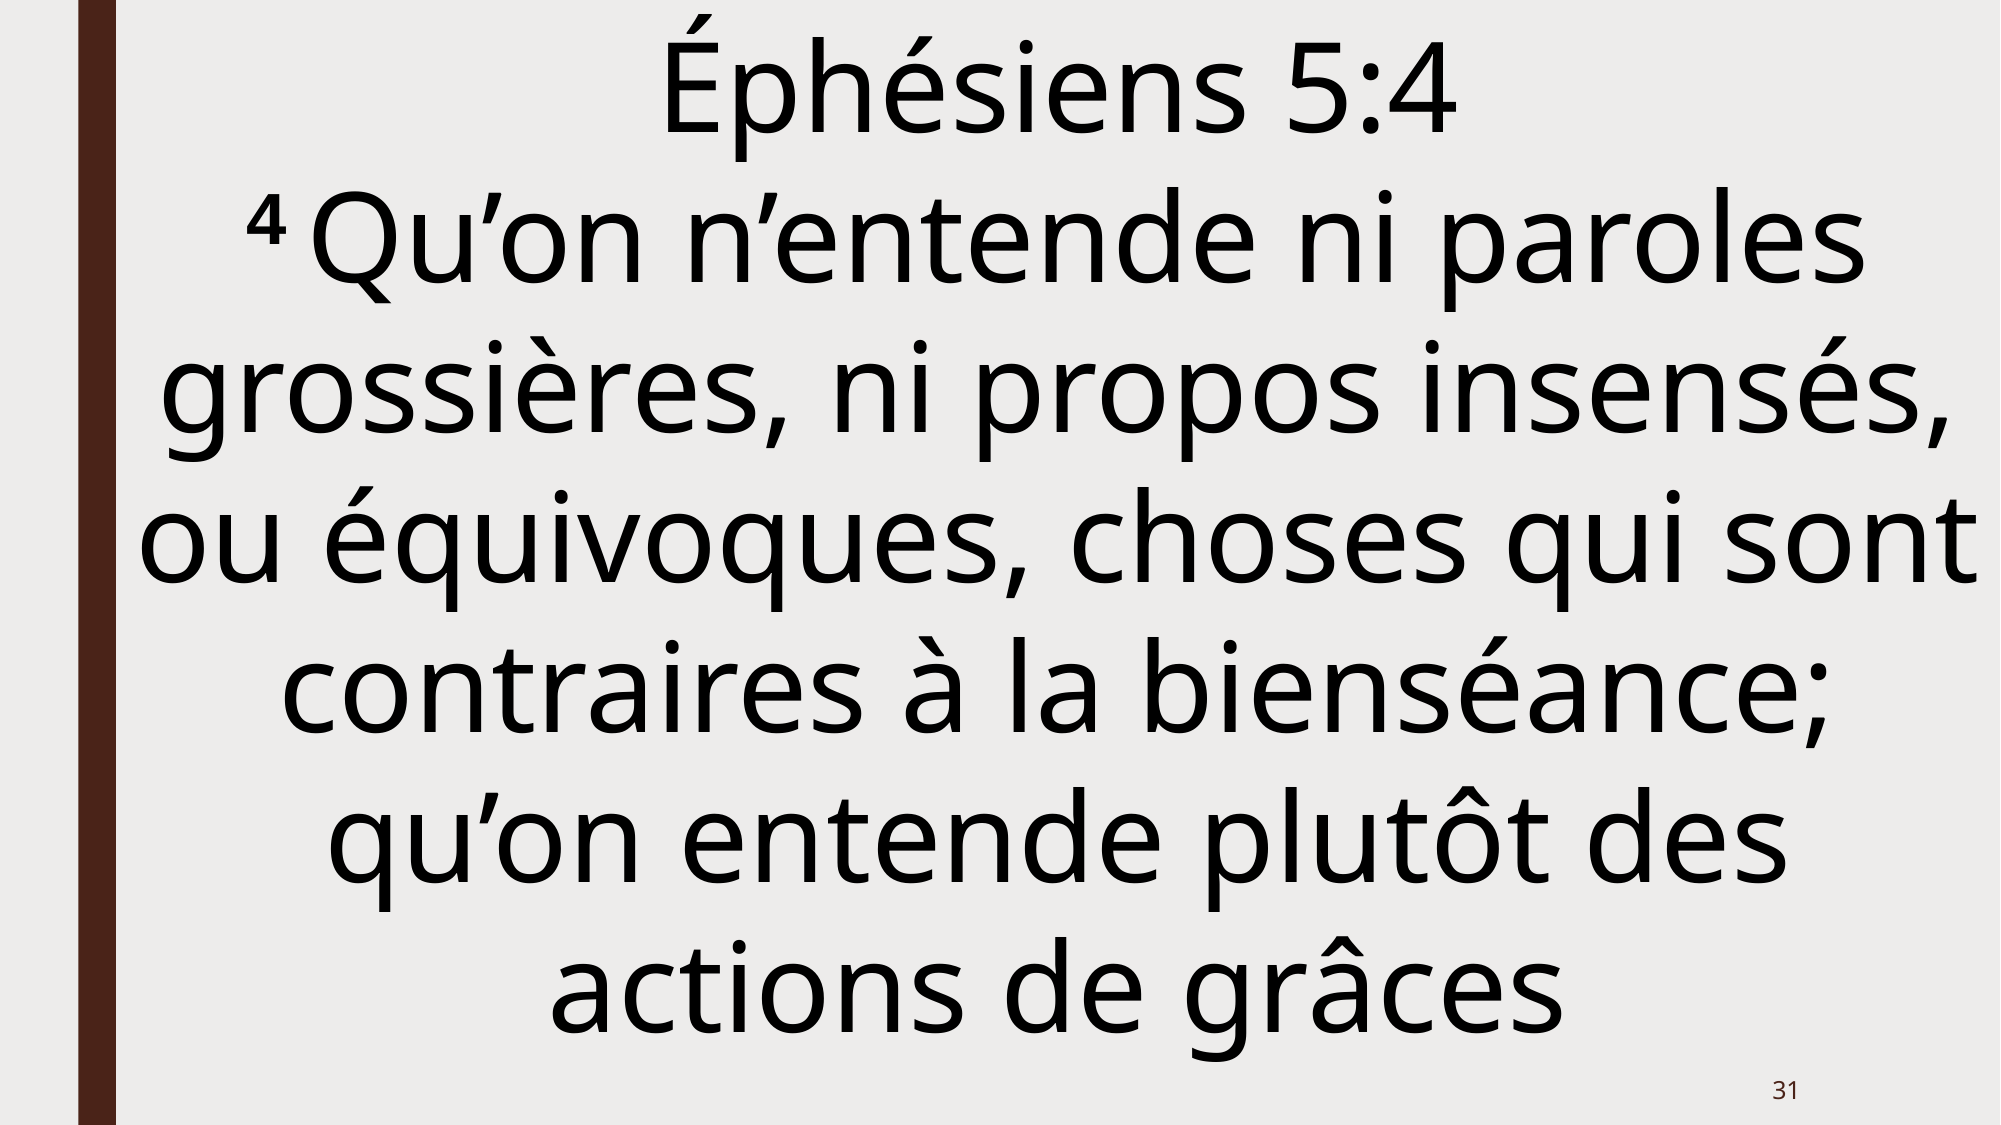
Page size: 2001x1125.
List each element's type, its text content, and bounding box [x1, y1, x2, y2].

text_box Éphésiens 5:4 4 Qu’on n’entende ni paroles grossières, ni propos insensés, ou équivoques, choses qui sont contraires à la bienséance; qu’on entende plutôt des actions de grâces [115, 0, 2000, 1065]
slide_number 31 [1553, 1058, 1816, 1125]
